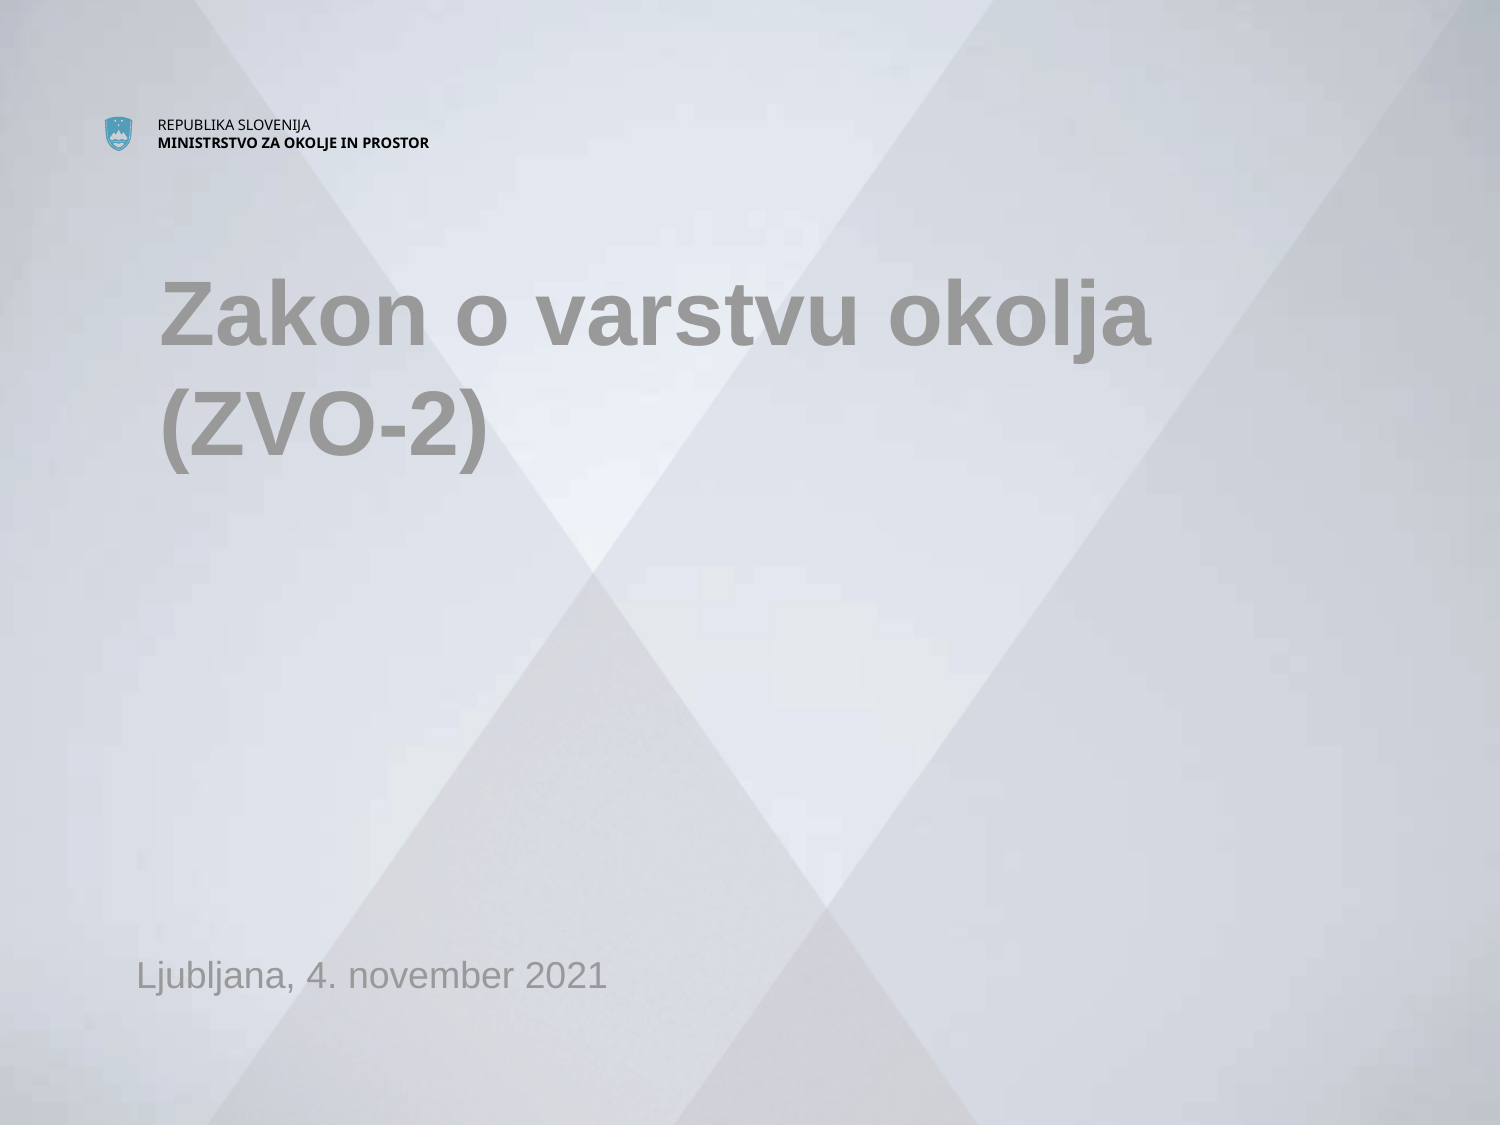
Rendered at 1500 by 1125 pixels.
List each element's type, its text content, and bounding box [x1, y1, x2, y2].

text_box Ljubljana, 4. november 2021 [121, 943, 750, 1004]
picture [0, 0, 1500, 1125]
title [159, 253, 1341, 499]
text_box Zakon o varstvu okolja (ZVO-2) [159, 253, 1265, 365]
